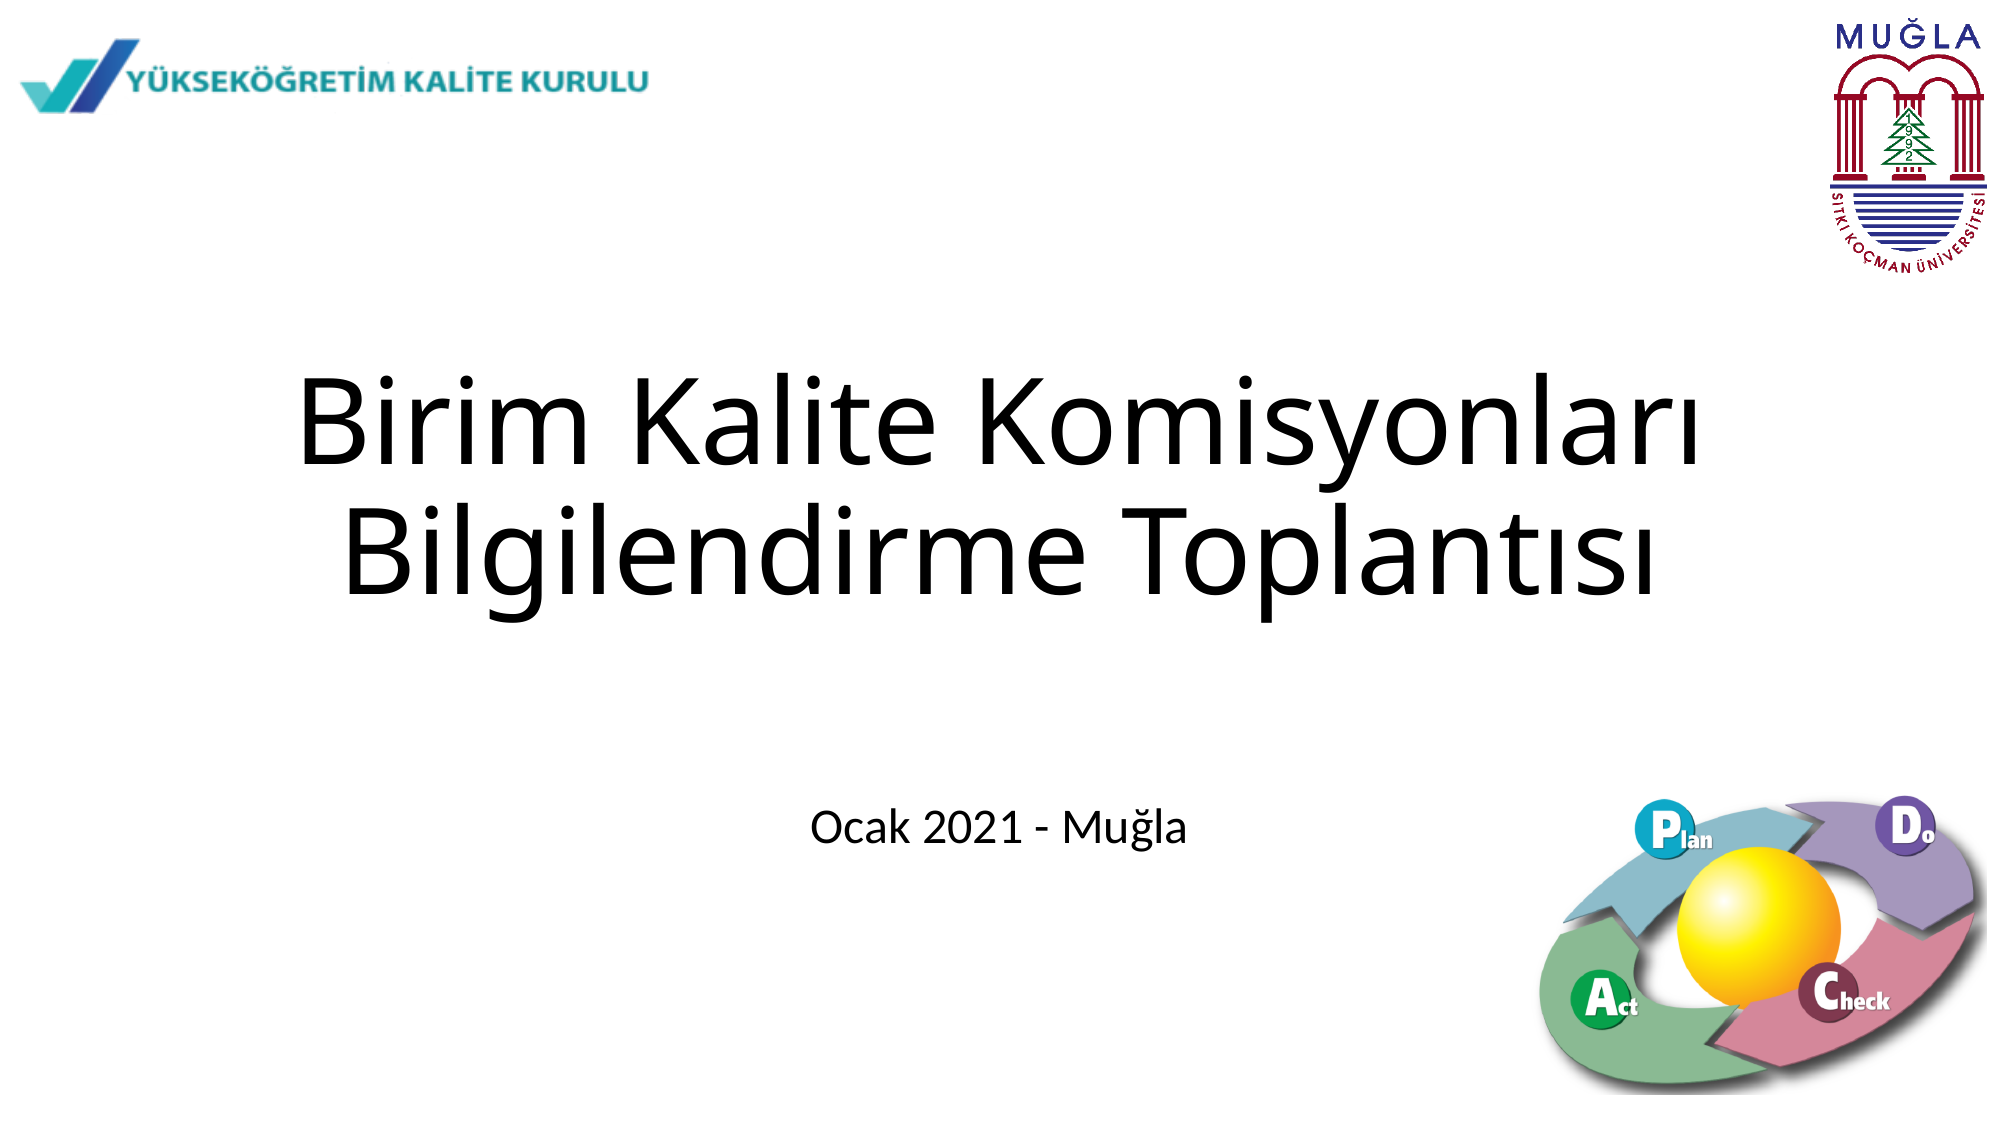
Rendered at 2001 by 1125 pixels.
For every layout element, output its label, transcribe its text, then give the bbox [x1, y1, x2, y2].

title Birim Kalite Komisyonları Bilgilendirme Toplantısı [249, 236, 1750, 628]
picture [1523, 762, 1987, 1095]
picture [1830, 18, 1987, 273]
picture [15, 31, 652, 118]
subtitle Ocak 2021 - Muğla [249, 792, 1523, 1065]
